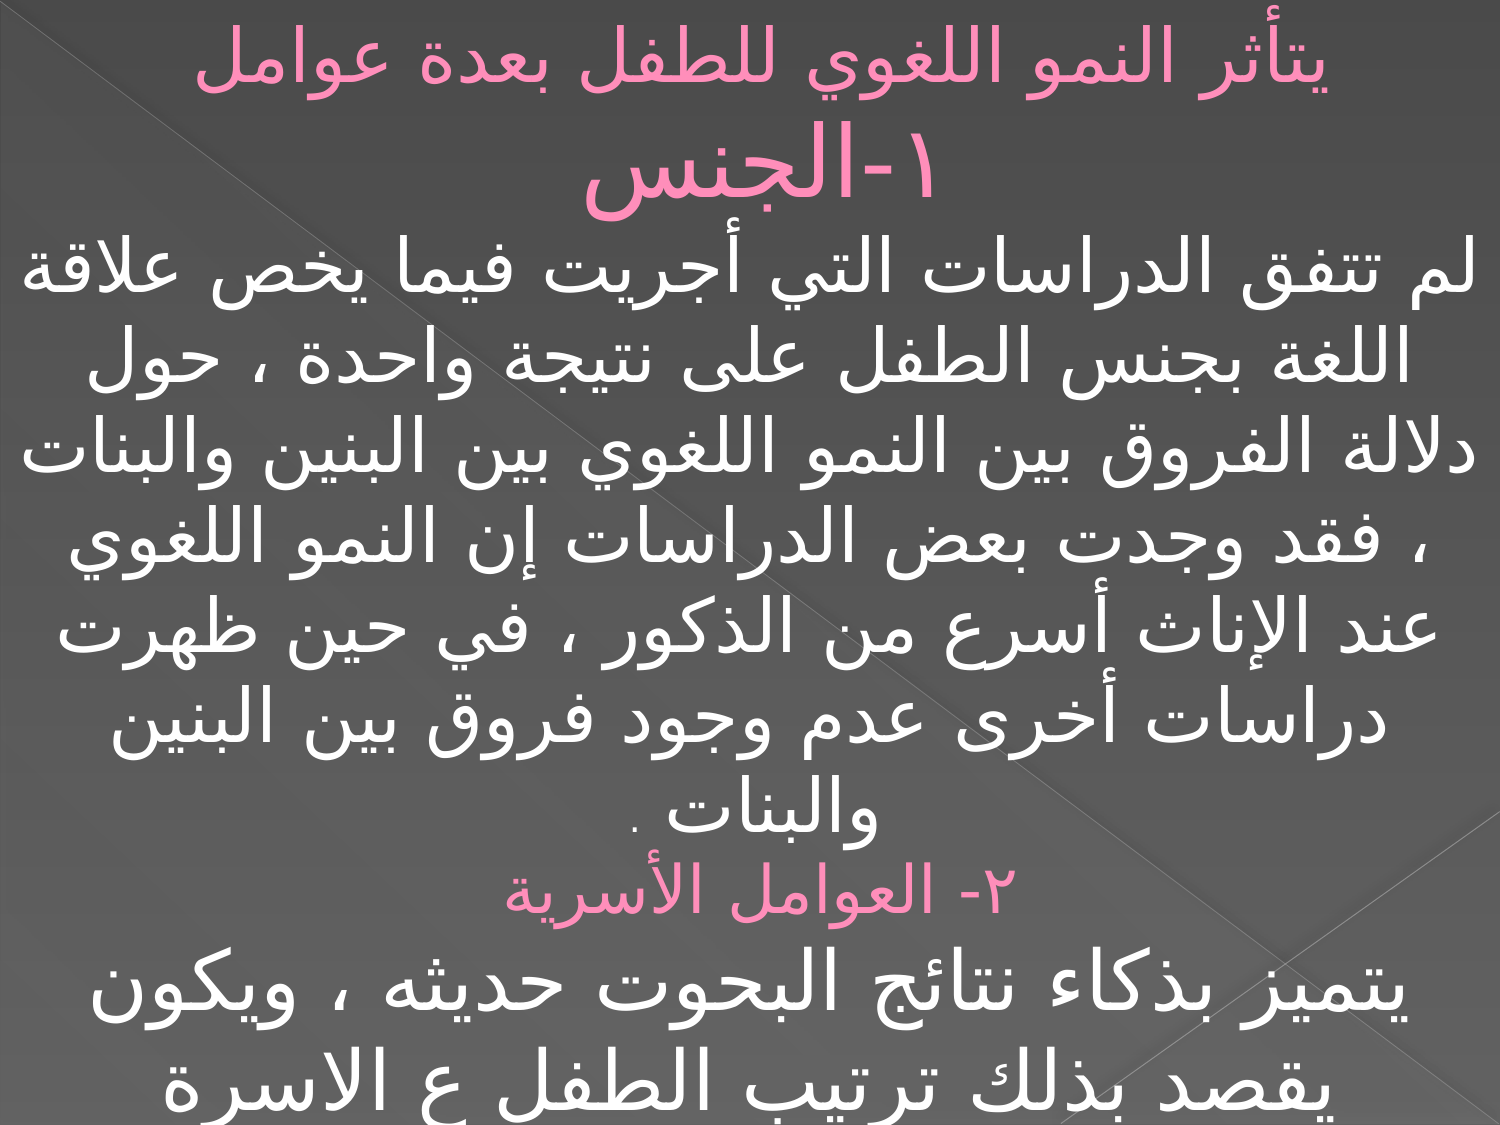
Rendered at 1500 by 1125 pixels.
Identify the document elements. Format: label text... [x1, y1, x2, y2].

text_box يتأثر النمو اللغوي للطفل بعدة عوامل ١-الجنس لم تتفق الدراسات التي أجريت فيما يخص علاقة اللغة بجنس الطفل على نتيجة واحدة ، حول دلالة الفروق بين النمو اللغوي بين البنين والبنات ، فقد وجدت بعض الدراسات إن النمو اللغوي عند الإناث أسرع من الذكور ، في حين ظهرت دراسات أخرى عدم وجود فروق بين البنين والبنات . ٢- العوامل الأسرية يتميز بذكاء نتائج البحوت حديثه ، ويكون يقصد بذلك ترتيب الطفل ع الاسرة والظروف الاجتماعية والاقتصادية وتعدد الأطفال في الأسرة ، كما إن أساليب تربية الوالدين ومستواهم النقاله الأثر الواضح تطور النمو اللغوي للطفل [0, 0, 1500, 1125]
